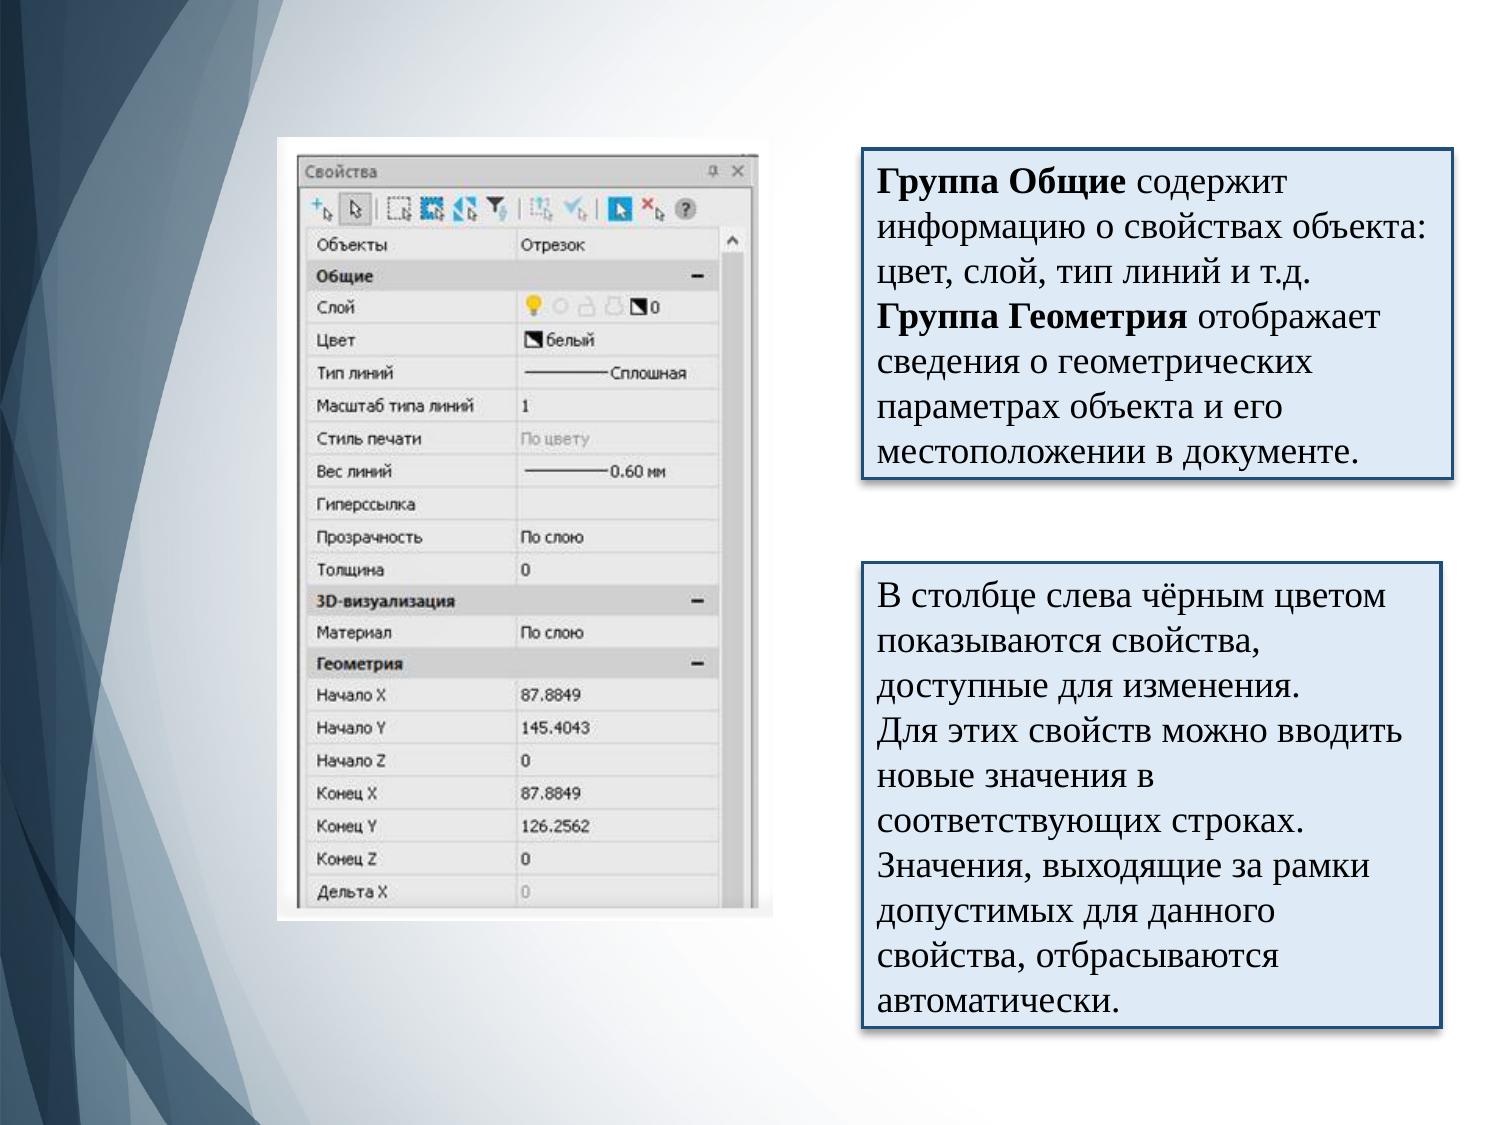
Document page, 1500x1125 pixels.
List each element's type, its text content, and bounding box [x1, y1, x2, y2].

text_box В столбце слева чёрным цветом показываются свойства, доступные для изменения. Для этих свойств можно вводить новые значения в соответствующих строках. Значения, выходящие за рамки допустимых для данного свойства, отбрасываются автоматически. [861, 561, 1442, 1028]
picture [0, 0, 1500, 1125]
text_box Группа Общие содержит информацию о свойствах объекта: цвет, слой, тип линий и т.д. Группа Геометрия отображает сведения о геометрических параметрах объекта и его местоположении в документе. [861, 148, 1454, 480]
